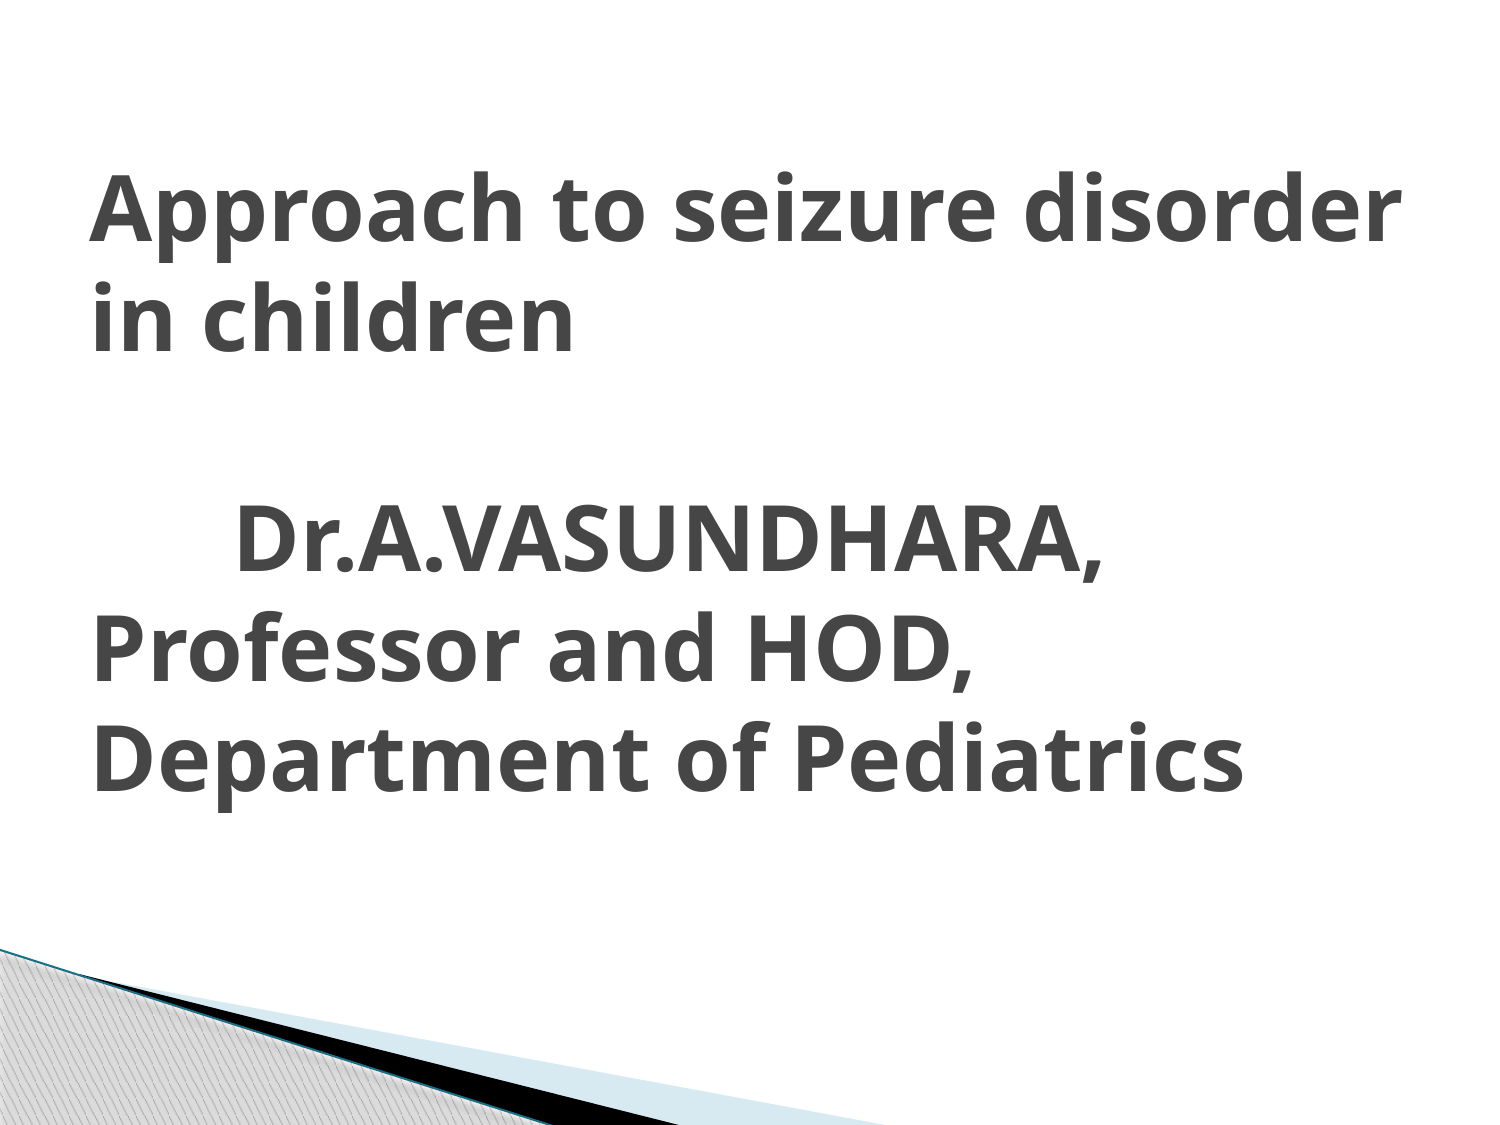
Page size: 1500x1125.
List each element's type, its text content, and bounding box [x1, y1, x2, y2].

title Approach to seizure disorder in children Dr.A.VASUNDHARA, Professor and HOD, Department of Pediatrics [75, 45, 1425, 1025]
